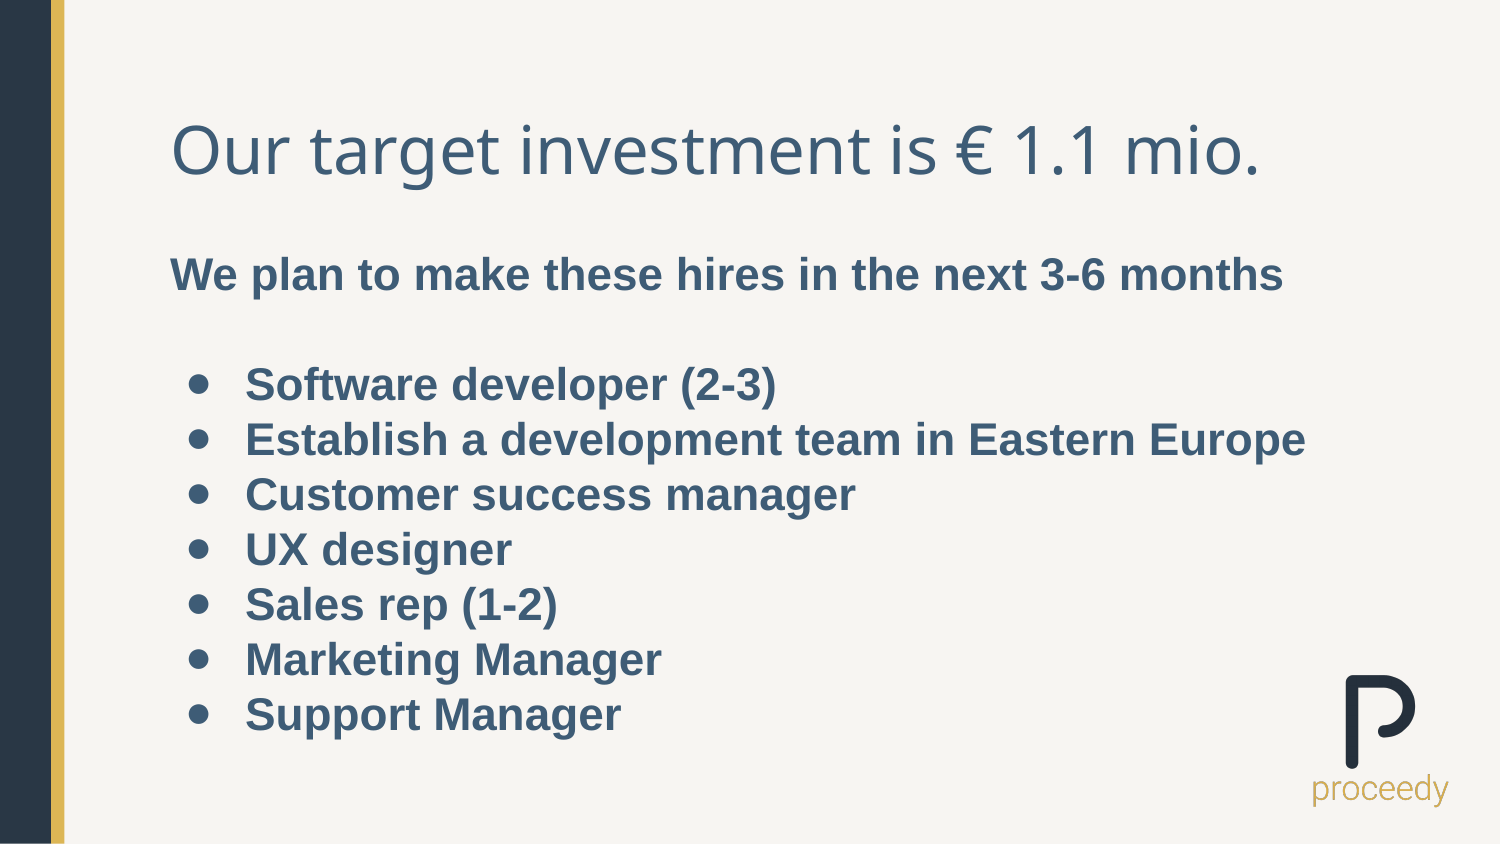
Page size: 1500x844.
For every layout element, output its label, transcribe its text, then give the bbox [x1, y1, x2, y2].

text_box We plan to make these hires in the next 3-6 months Software developer (2-3) Establish a development team in Eastern Europe Customer success manager UX designer Sales rep (1-2) Marketing Manager Support Manager [155, 229, 1378, 755]
text_box [0, 0, 51, 844]
picture [1311, 674, 1450, 808]
text_box Our target investment is € 1.1 mio. [155, 92, 1447, 187]
text_box [51, 0, 65, 844]
